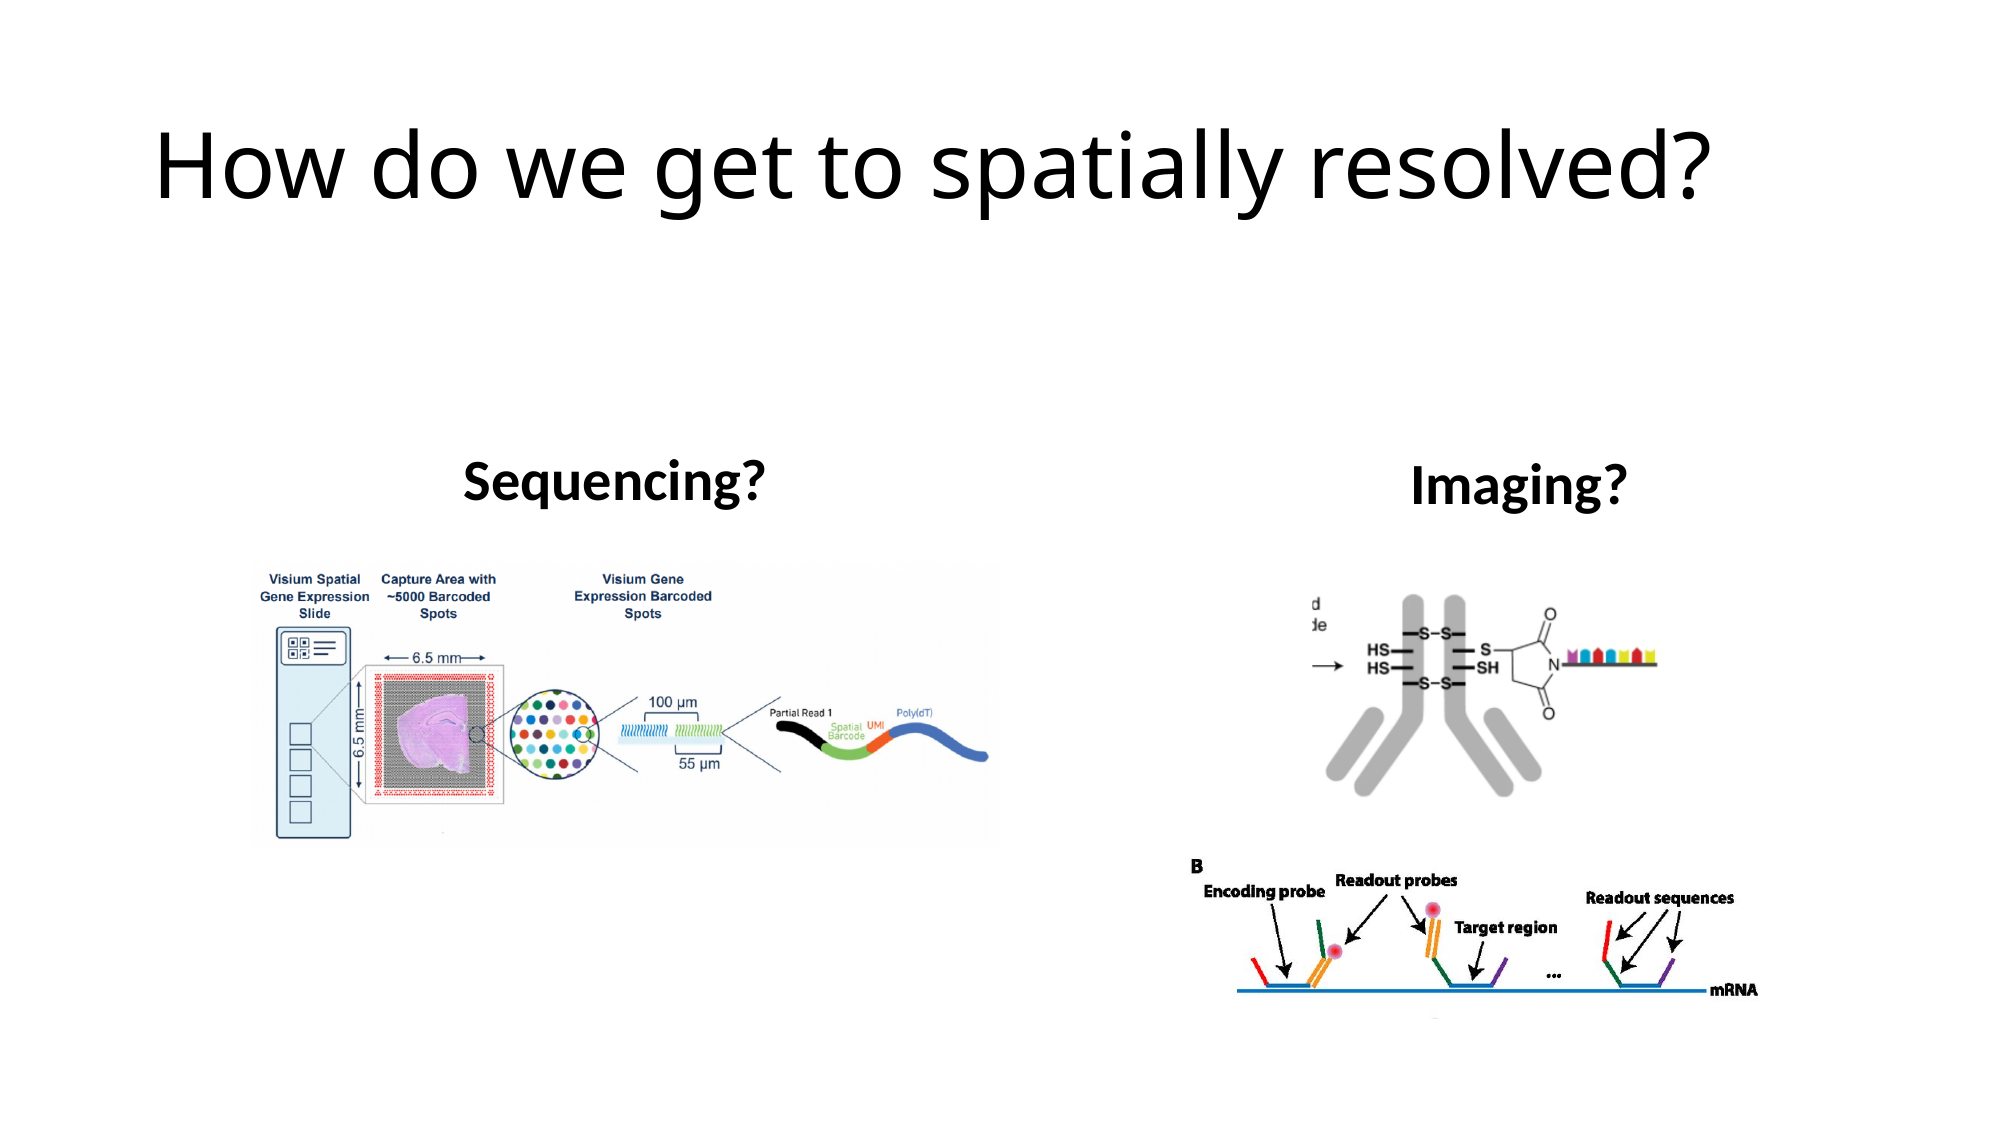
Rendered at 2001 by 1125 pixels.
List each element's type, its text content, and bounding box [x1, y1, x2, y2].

title How do we get to spatially resolved? [137, 59, 1863, 278]
picture [1061, 848, 1908, 1019]
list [1312, 563, 1670, 811]
text_box Sequencing? [448, 434, 783, 520]
text_box Imaging? [1395, 439, 1645, 524]
picture [251, 562, 1000, 848]
